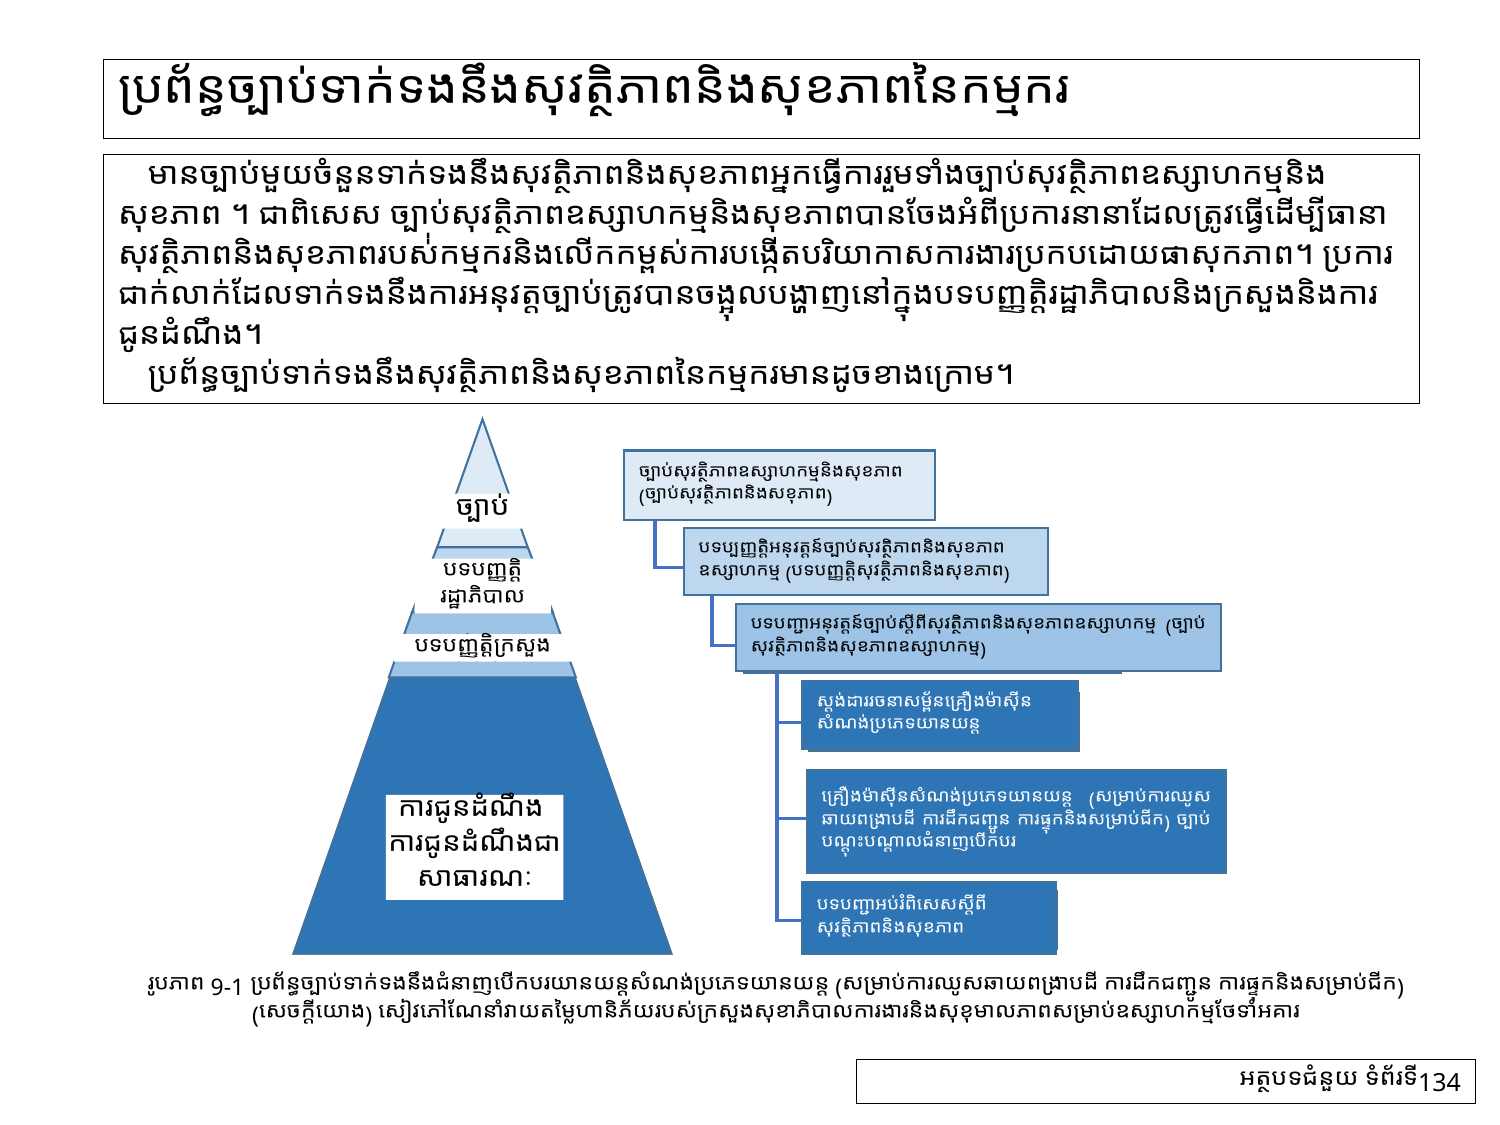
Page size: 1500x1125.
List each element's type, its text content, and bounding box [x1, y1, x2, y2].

text_box រូបភាព 9-1 ប្រព័ន្ធច្បាប់ទាក់ទងនឹងជំនាញបើកបរយានយន្តសំណង់ប្រភេទយានយន្ត (សម្រាប់ការឈូសឆាយពង្រាបដី ការដឹកជញ្ជូន ការផ្ទុកនិងសម្រាប់ជីក) (សេចក្តីយោង) សៀវភៅណែនាំវាយតម្លៃហានិភ័យរបស់ក្រសួងសុខាភិបាលការងារនិងសុខុមាលភាពសម្រាប់ឧស្សាហកម្មថែទាំអគារ [103, 954, 1420, 1047]
text_box មានច្បាប់មួយចំនួនទាក់ទងនឹងសុវត្ថិភាពនិងសុខភាពអ្នកធ្វើការរួមទាំងច្បាប់សុវត្ថិភាពឧស្សាហកម្មនិងសុខភាព ។ ជាពិសេស ច្បាប់សុវត្ថិភាពឧស្សាហកម្មនិងសុខភាពបានចែងអំពីប្រការនានាដែលត្រូវធ្វើដើម្បីធានាសុវត្ថិភាពនិងសុខភាពរបស់់កម្មករនិងលើកកម្ពស់ការបង្កើតបរិយាកាសការងារប្រកបដោយផាសុកភាព។ ប្រការជាក់លាក់ដែលទាក់ទងនឹងការអនុវត្តច្បាប់ត្រូវបានចង្អុលបង្ហាញនៅក្នុងបទបញ្ញត្តិរដ្ឋាភិបាលនិងក្រសួងនិងការជូនដំណឹង។ ប្រព័ន្ធច្បាប់ទាក់ទងនឹងសុវត្ថិភាពនិងសុខភាពនៃកម្មករមានដូចខាងក្រោម។ [103, 154, 1420, 404]
title ប្រព័ន្ធច្បាប់ទាក់ទងនឹងសុវត្ថិភាពនិងសុខភាពនៃកម្មករ [103, 59, 1420, 139]
text_box អត្ថបទជំនួយ ទំព័រទី134 [856, 1059, 1476, 1104]
picture [279, 410, 1226, 991]
